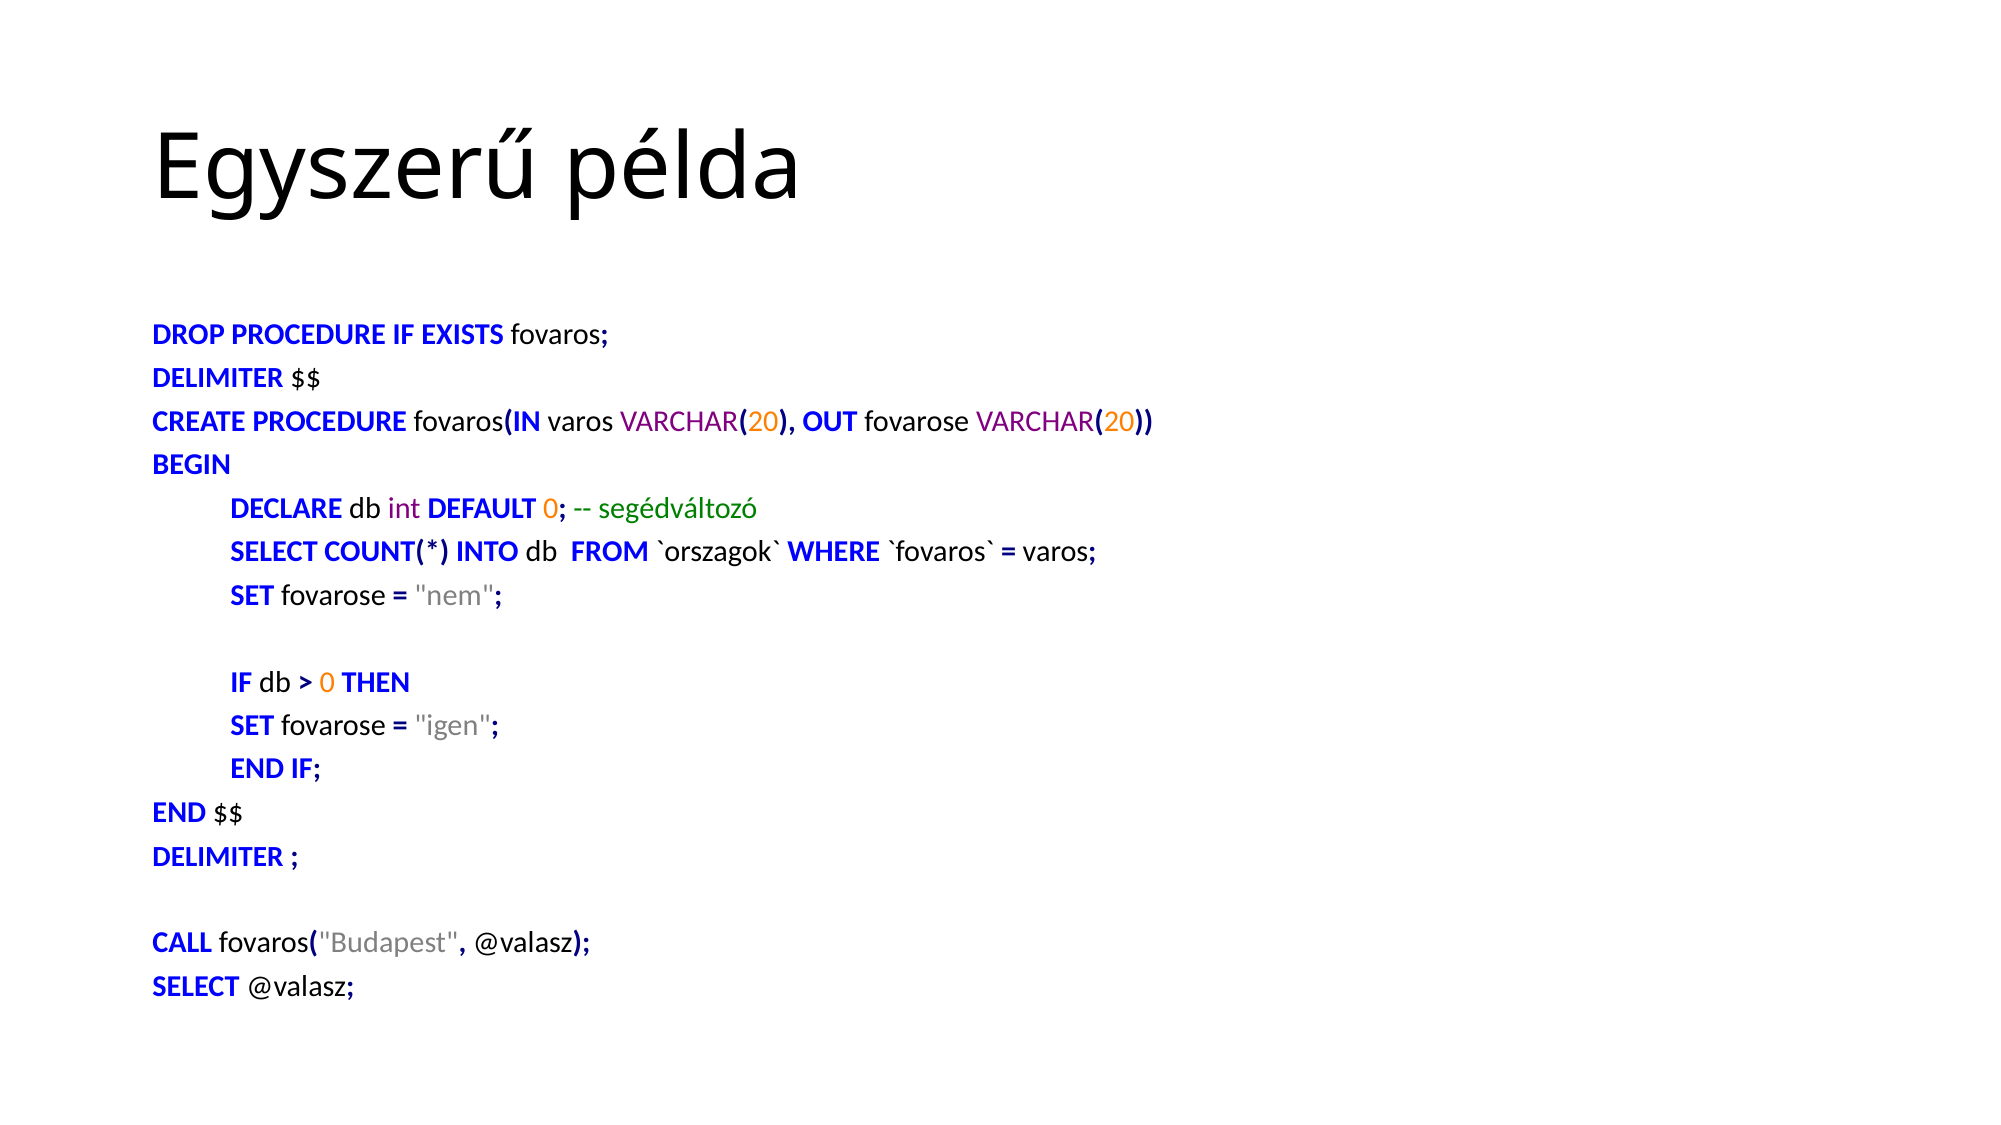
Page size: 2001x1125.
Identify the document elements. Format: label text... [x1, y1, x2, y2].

list DROP PROCEDURE IF EXISTS fovaros; DELIMITER $$ CREATE PROCEDURE fovaros(IN varos VARCHAR(20), OUT fovarose VARCHAR(20)) BEGIN DECLARE db int DEFAULT 0; -- segédváltozó SELECT COUNT(*) INTO db FROM `orszagok` WHERE `fovaros` = varos; SET fovarose = "nem"; IF db > 0 THEN SET fovarose = "igen"; END IF; END $$ DELIMITER ; CALL fovaros("Budapest", @valasz); SELECT @valasz; [137, 299, 1863, 1014]
title Egyszerű példa [137, 59, 1863, 278]
